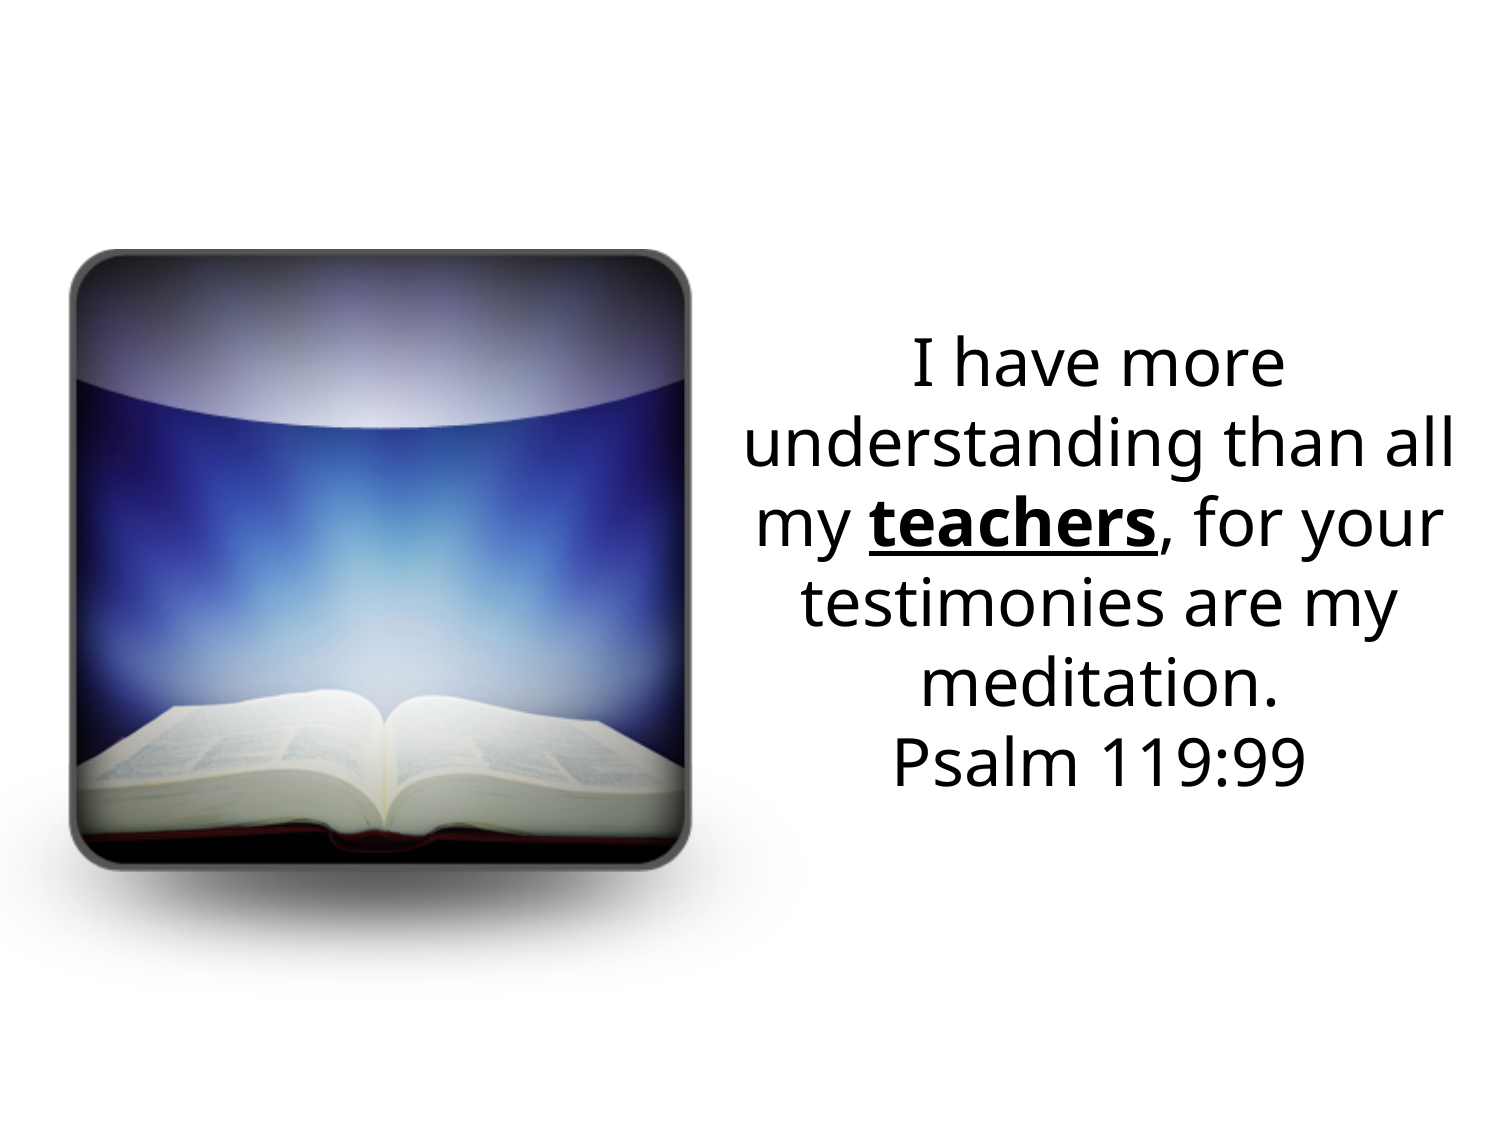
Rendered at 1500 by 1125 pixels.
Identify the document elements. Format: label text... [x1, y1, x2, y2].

picture [0, 249, 812, 1001]
text_box I have more understanding than all my teachers, for your testimonies are my meditation. Psalm 119:99 [816, 312, 1475, 807]
